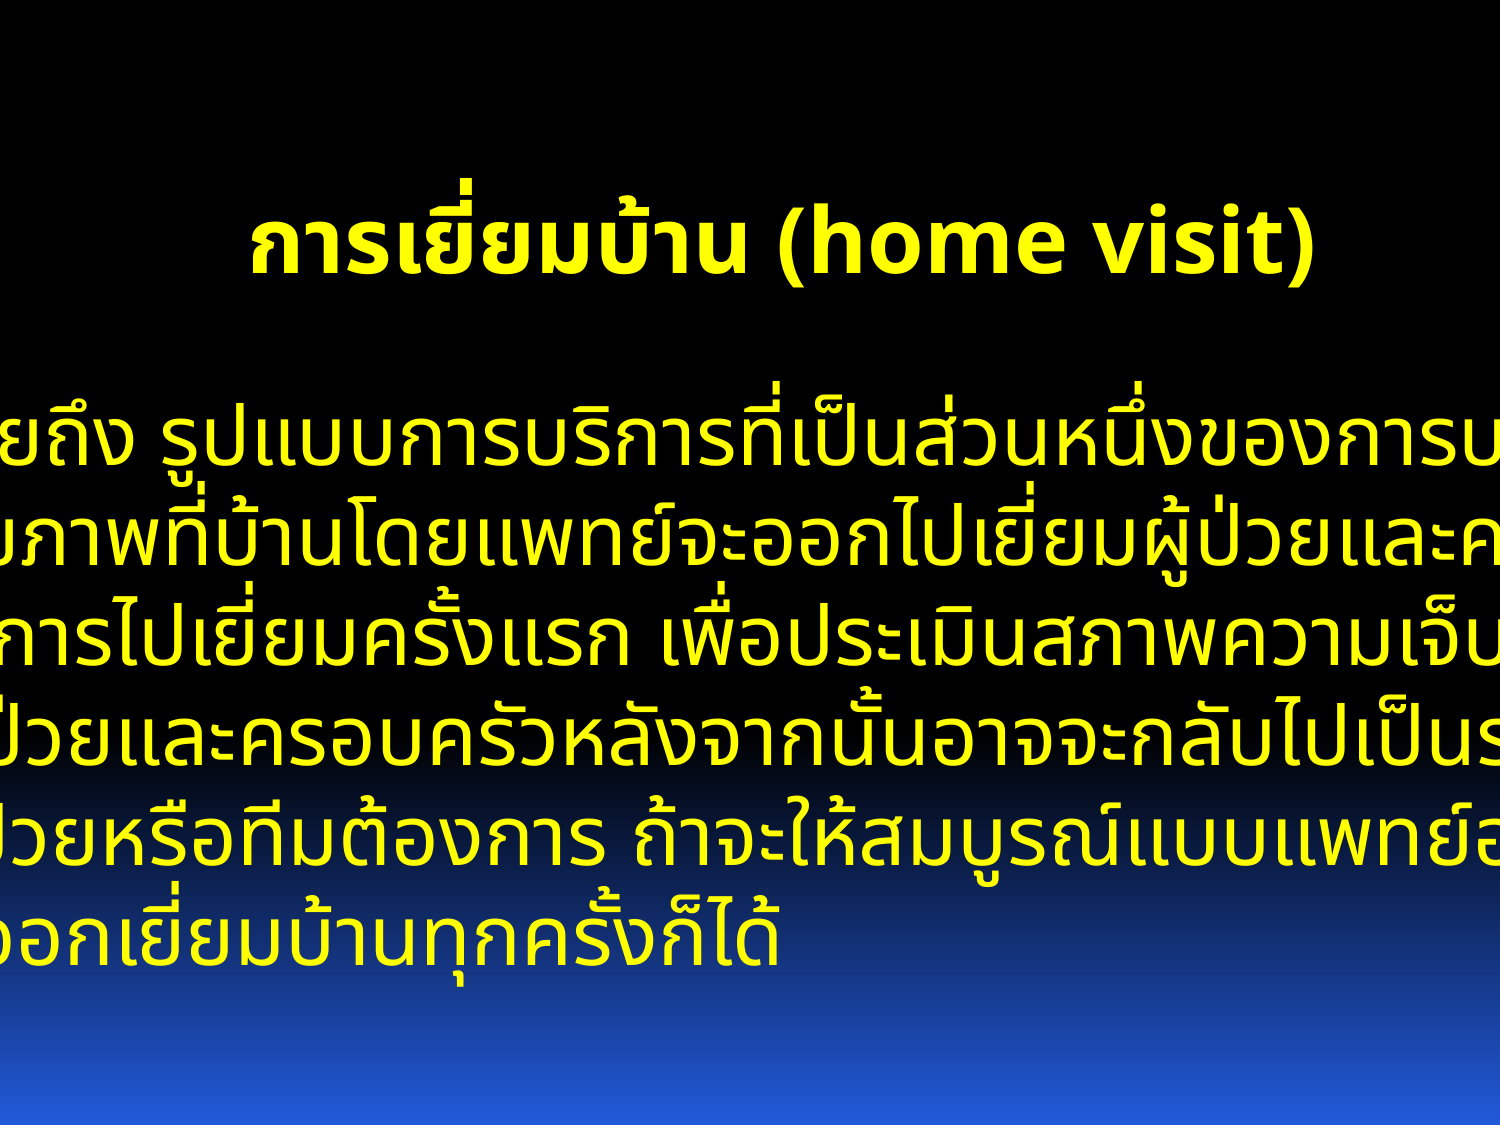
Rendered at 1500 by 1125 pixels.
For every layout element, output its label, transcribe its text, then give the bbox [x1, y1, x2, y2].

text_box การเยี่ยมบ้าน (home visit) หมายถึง รูปแบบการบริการที่เป็นส่วนหนึ่งของการบริการ ดูแลสุขภาพที่บ้านโดยแพทย์จะออกไปเยี่ยมผู้ป่วยและครอบครัว ที่บ้าน การไปเยี่ยมครั้งแรก เพื่อประเมินสภาพความเจ็บป่วย ของผู้ป่วยและครอบครัวหลังจากนั้นอาจจะกลับไปเป็นระยะๆ เมื่อผู้ป่วยหรือทีมต้องการ ถ้าจะให้สมบูรณ์แบบแพทย์อาจจะ นำทีมออกเยี่ยมบ้านทุกครั้งก็ได้ [0, 174, 1500, 1080]
